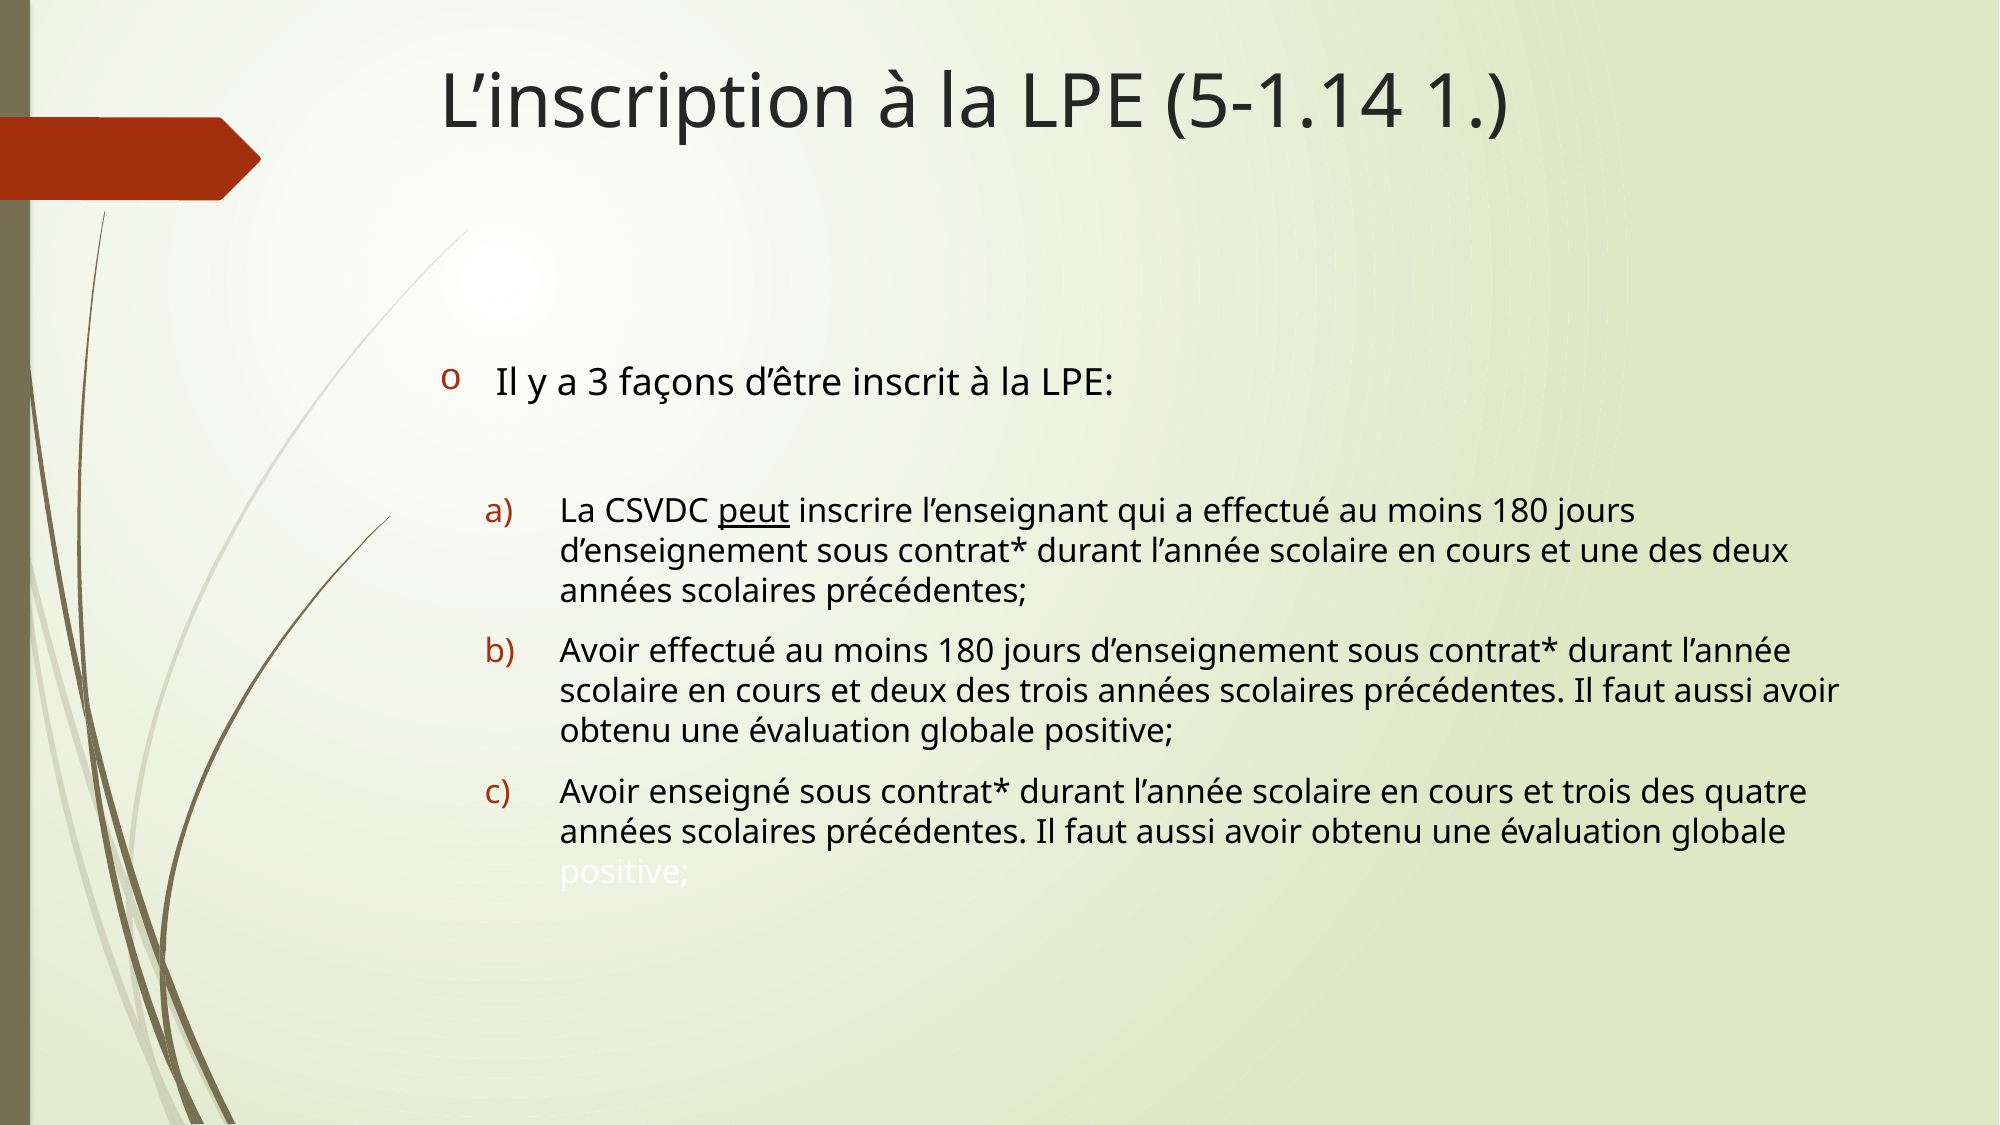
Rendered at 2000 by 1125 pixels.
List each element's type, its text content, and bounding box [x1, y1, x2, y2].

list Il y a 3 façons d’être inscrit à la LPE: La CSVDC peut inscrire l’enseignant qui a effectué au moins 180 jours d’enseignement sous contrat* durant l’année scolaire en cours et une des deux années scolaires précédentes; Avoir effectué au moins 180 jours d’enseignement sous contrat* durant l’année scolaire en cours et deux des trois années scolaires précédentes. Il faut aussi avoir obtenu une évaluation globale positive; Avoir enseigné sous contrat* durant l’année scolaire en cours et trois des quatre années scolaires précédentes. Il faut aussi avoir obtenu une évaluation globale positive; [424, 350, 1887, 970]
title L’inscription à la LPE (5-1.14 1.) [424, 45, 1898, 213]
